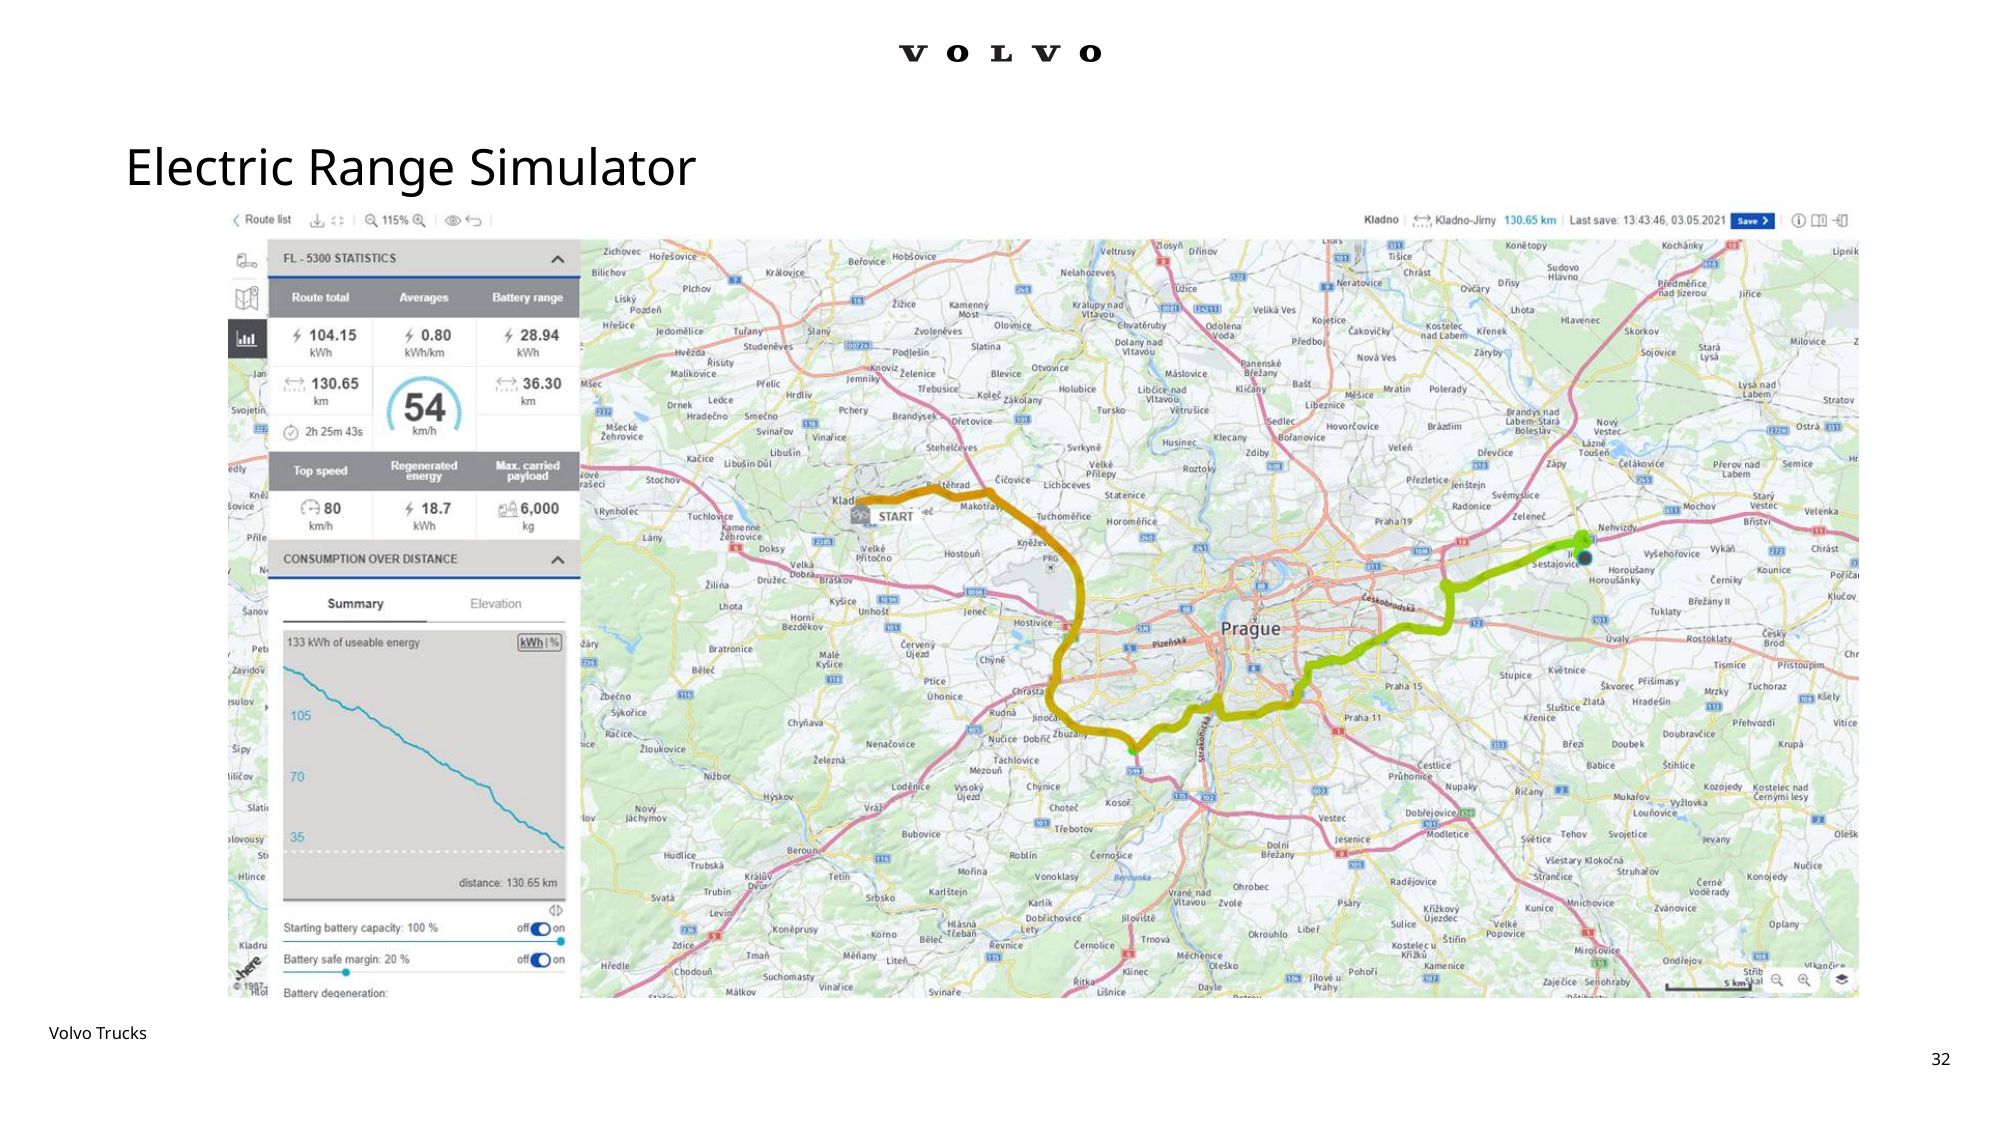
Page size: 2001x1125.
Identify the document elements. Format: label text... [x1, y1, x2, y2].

slide_number 32 [1874, 1046, 1951, 1072]
title Electric Range Simulator [125, 127, 1600, 203]
picture [899, 45, 1101, 62]
picture [227, 202, 1859, 999]
